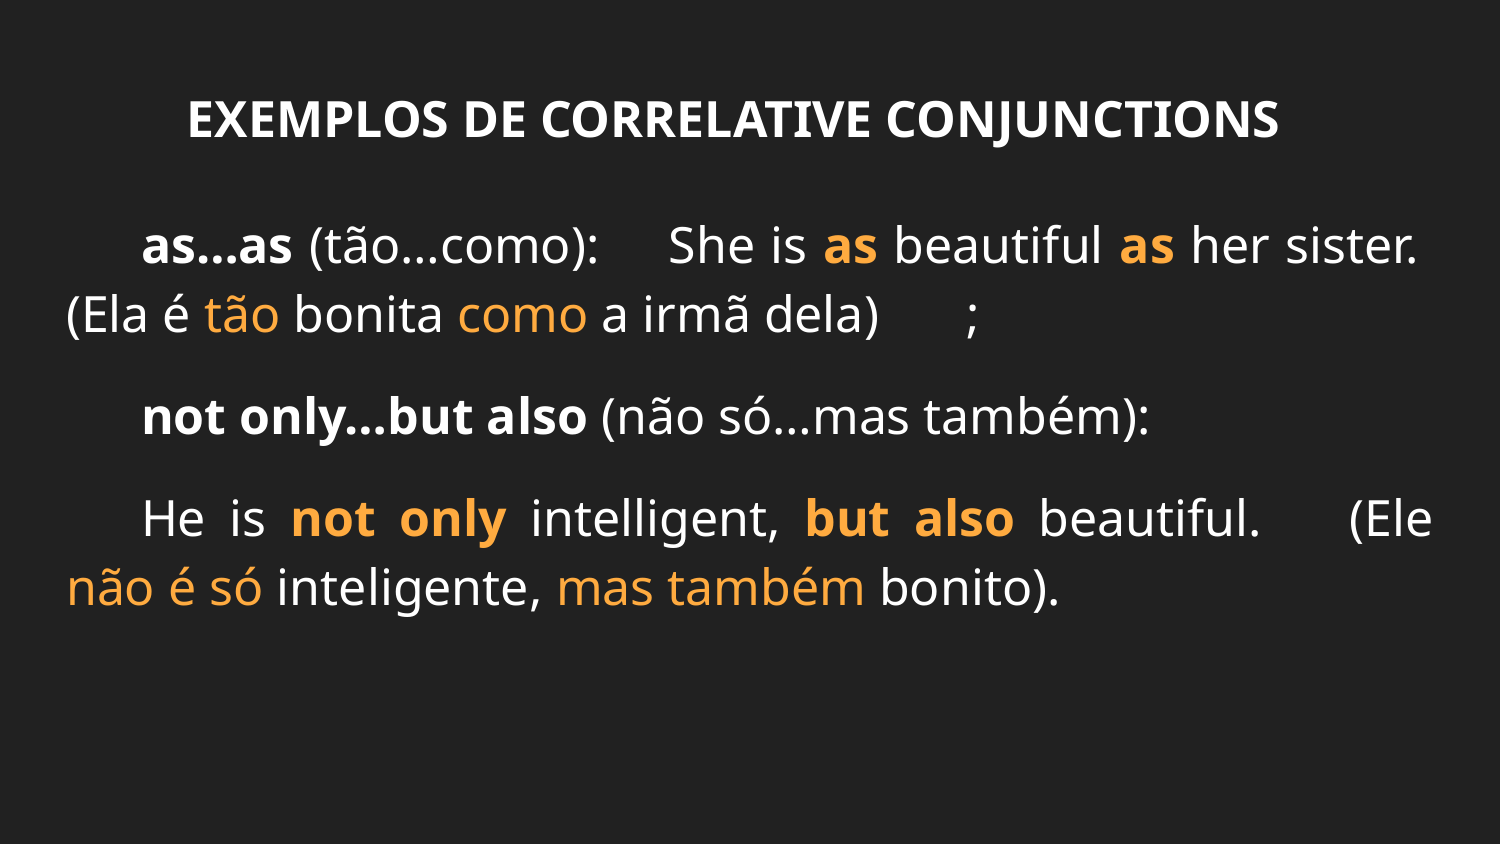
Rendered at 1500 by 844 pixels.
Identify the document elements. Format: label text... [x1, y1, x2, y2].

list as…as (tão…como): She is as beautiful as her sister. (Ela é tão bonita como a irmã dela) ; not only…but also (não só…mas também): He is not only intelligent, but also beautiful. (Ele não é só inteligente, mas também bonito). [51, 189, 1449, 750]
title EXEMPLOS DE CORRELATIVE CONJUNCTIONS [17, 72, 1476, 167]
